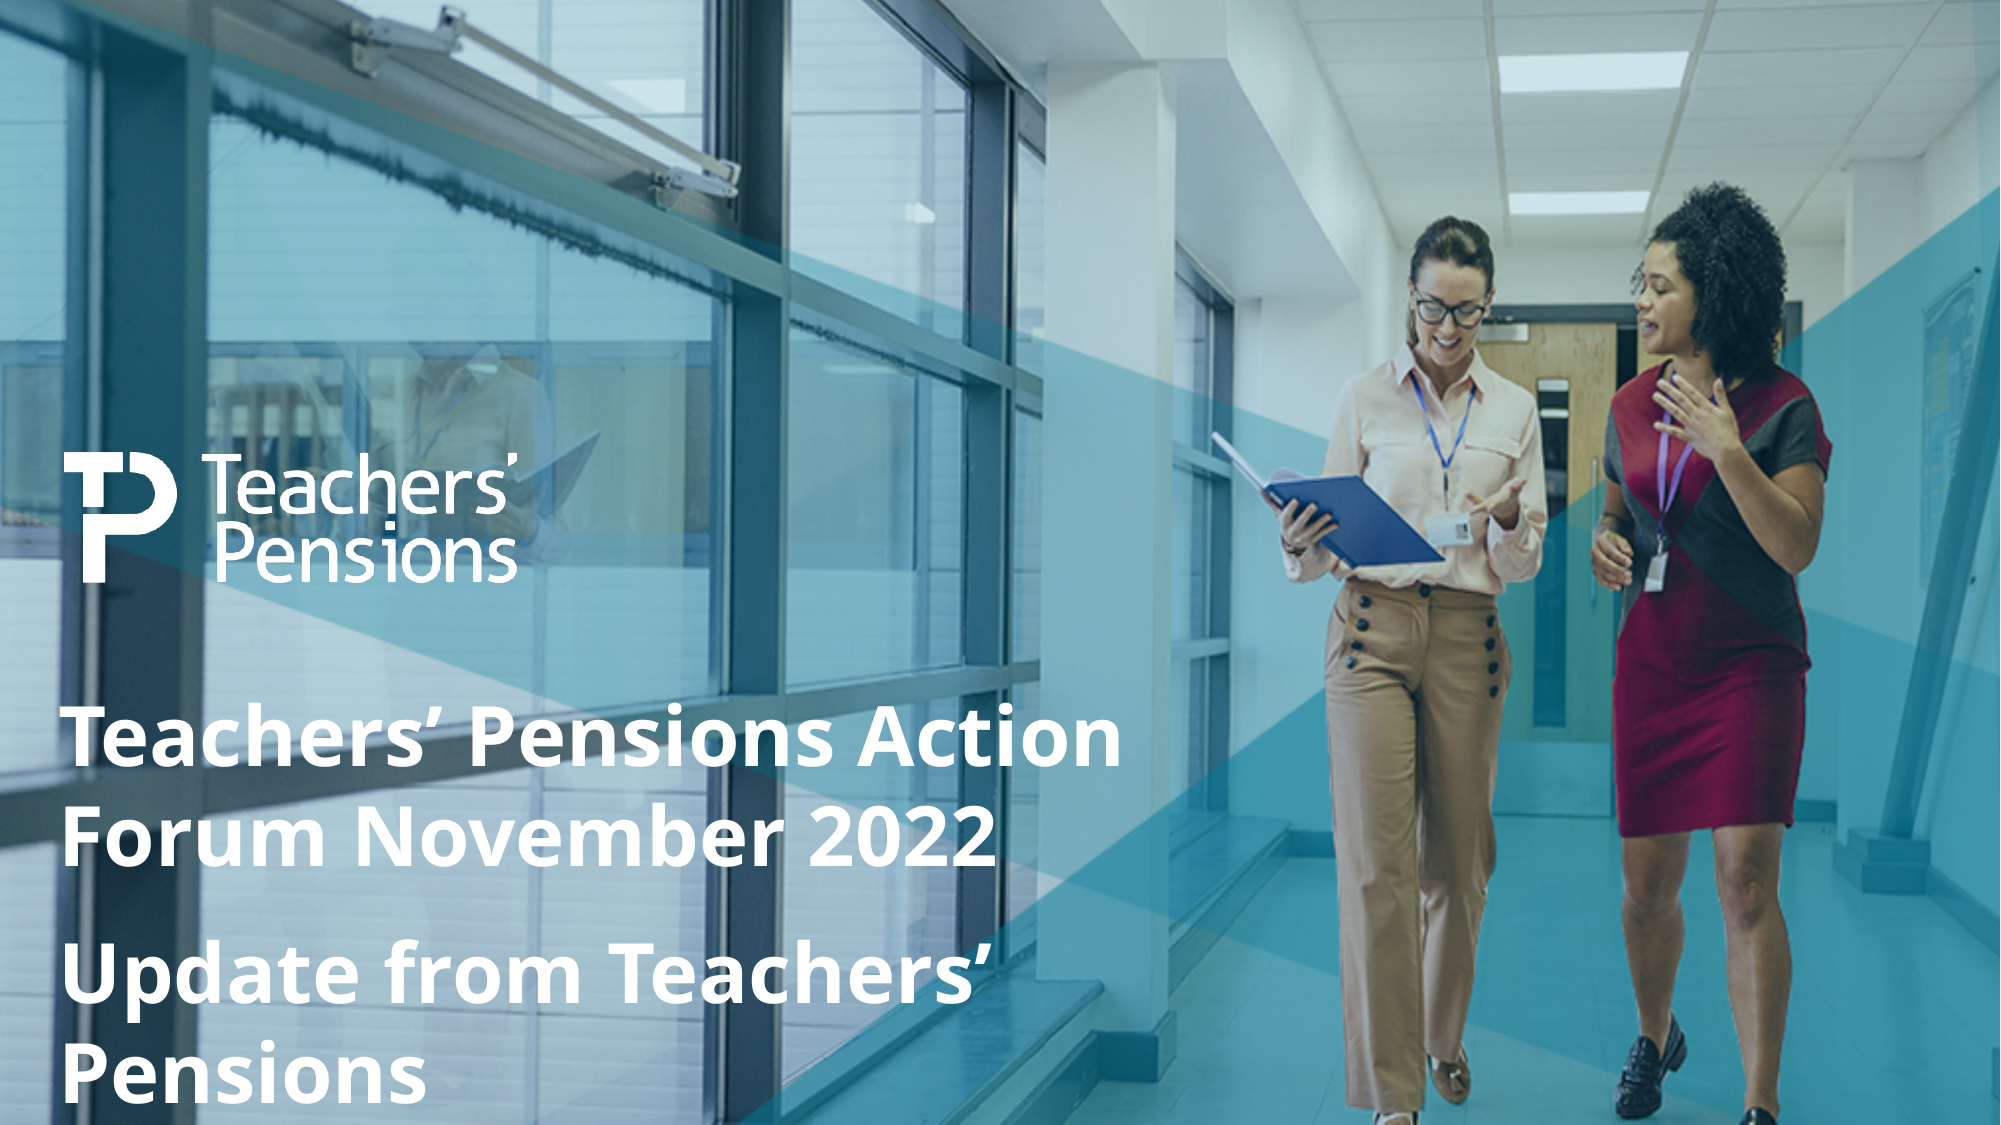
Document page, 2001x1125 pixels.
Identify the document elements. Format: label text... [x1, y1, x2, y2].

list Teachers’ Pensions Action Forum November 2022 Update from Teachers’ Pensions [58, 682, 1329, 997]
picture [0, 0, 2001, 1125]
